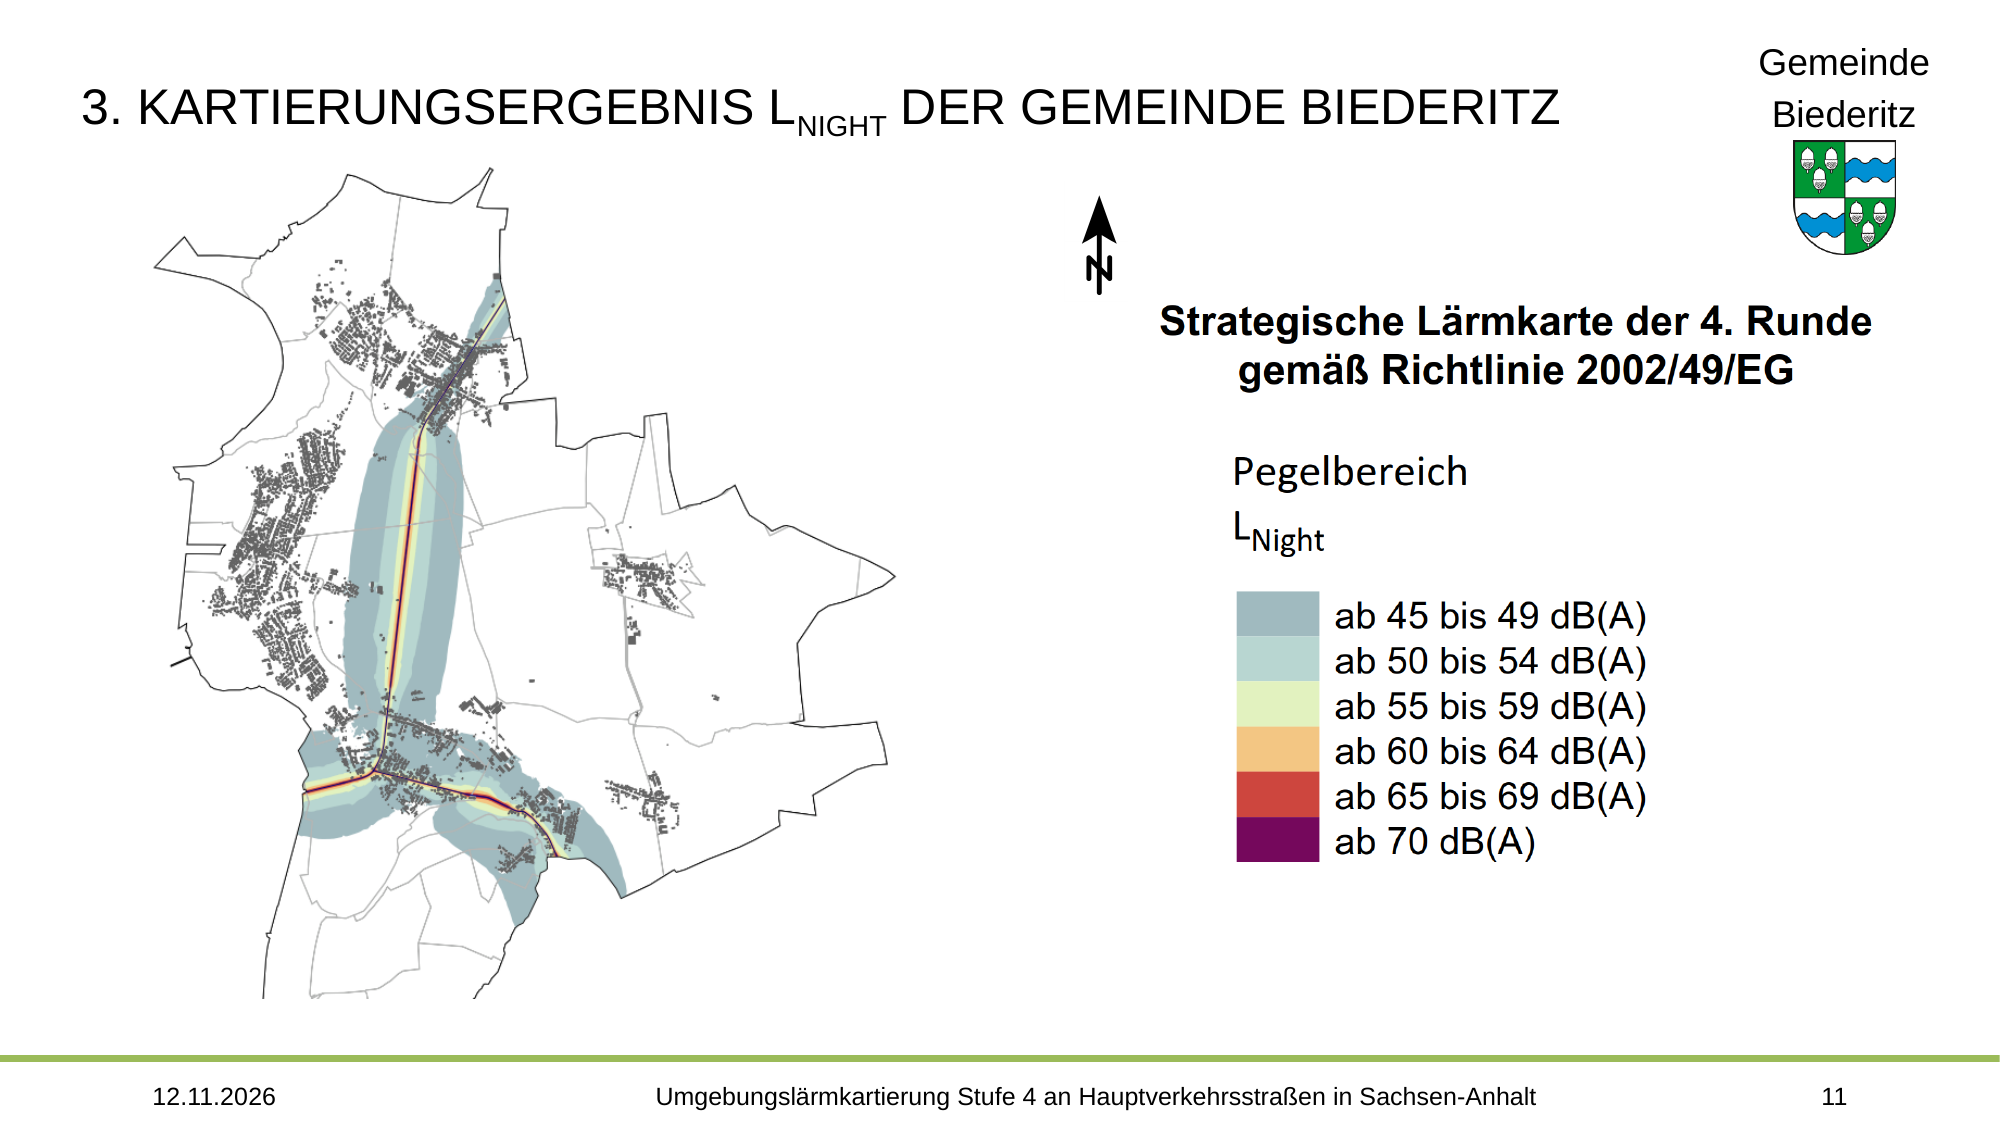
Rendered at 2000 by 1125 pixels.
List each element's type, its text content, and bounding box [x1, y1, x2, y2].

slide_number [137, 1070, 410, 1125]
subtitle Gemeinde Biederitz [1708, 30, 1981, 145]
picture [1228, 451, 1662, 882]
slide_number 11 [1778, 1070, 1863, 1125]
picture [22, 162, 1052, 999]
picture [1793, 139, 1896, 255]
footer Umgebungslärmkartierung Stufe 4 an Hauptverkehrsstraßen in Sachsen-Anhalt [485, 1070, 1709, 1125]
picture [1064, 181, 1128, 302]
picture [1152, 288, 1893, 408]
text_box 3. KARtierungsErGEBNIS LNight Der Gemeinde Biederitz [66, 55, 1685, 156]
